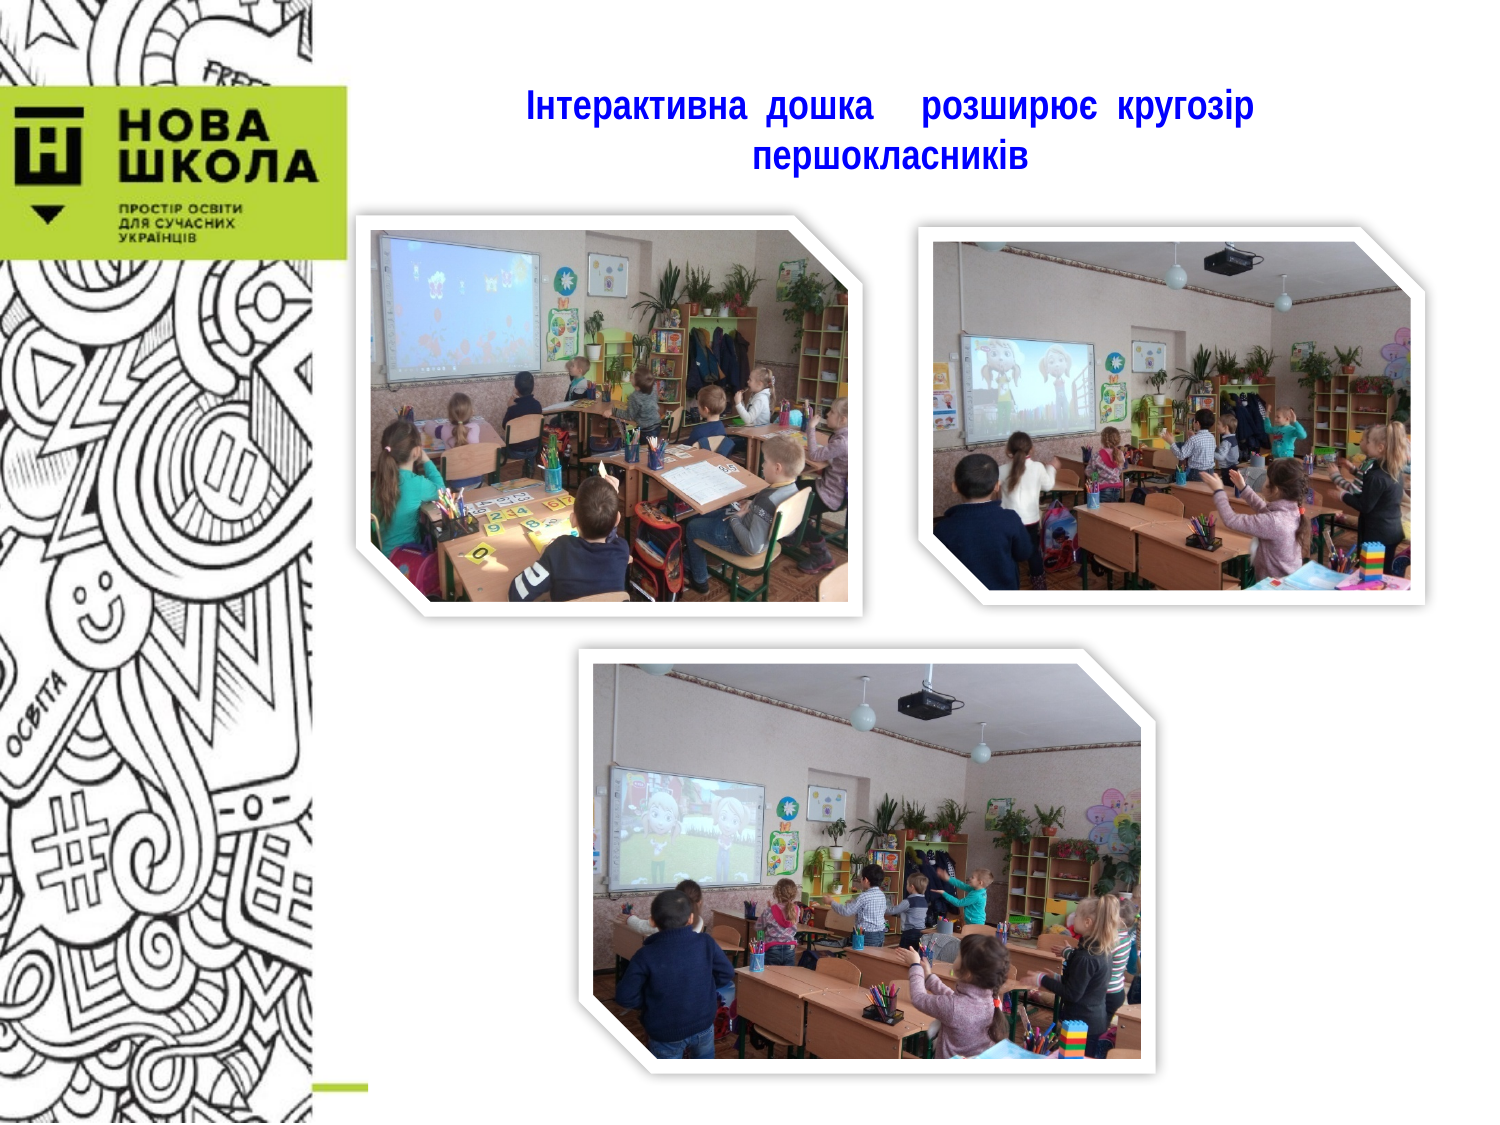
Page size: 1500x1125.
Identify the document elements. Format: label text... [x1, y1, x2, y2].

picture [925, 234, 1419, 598]
text_box Інтерактивна дошка розширює кругозір першокласників [386, 70, 1395, 186]
picture [585, 656, 1149, 1067]
picture [0, 0, 856, 1123]
